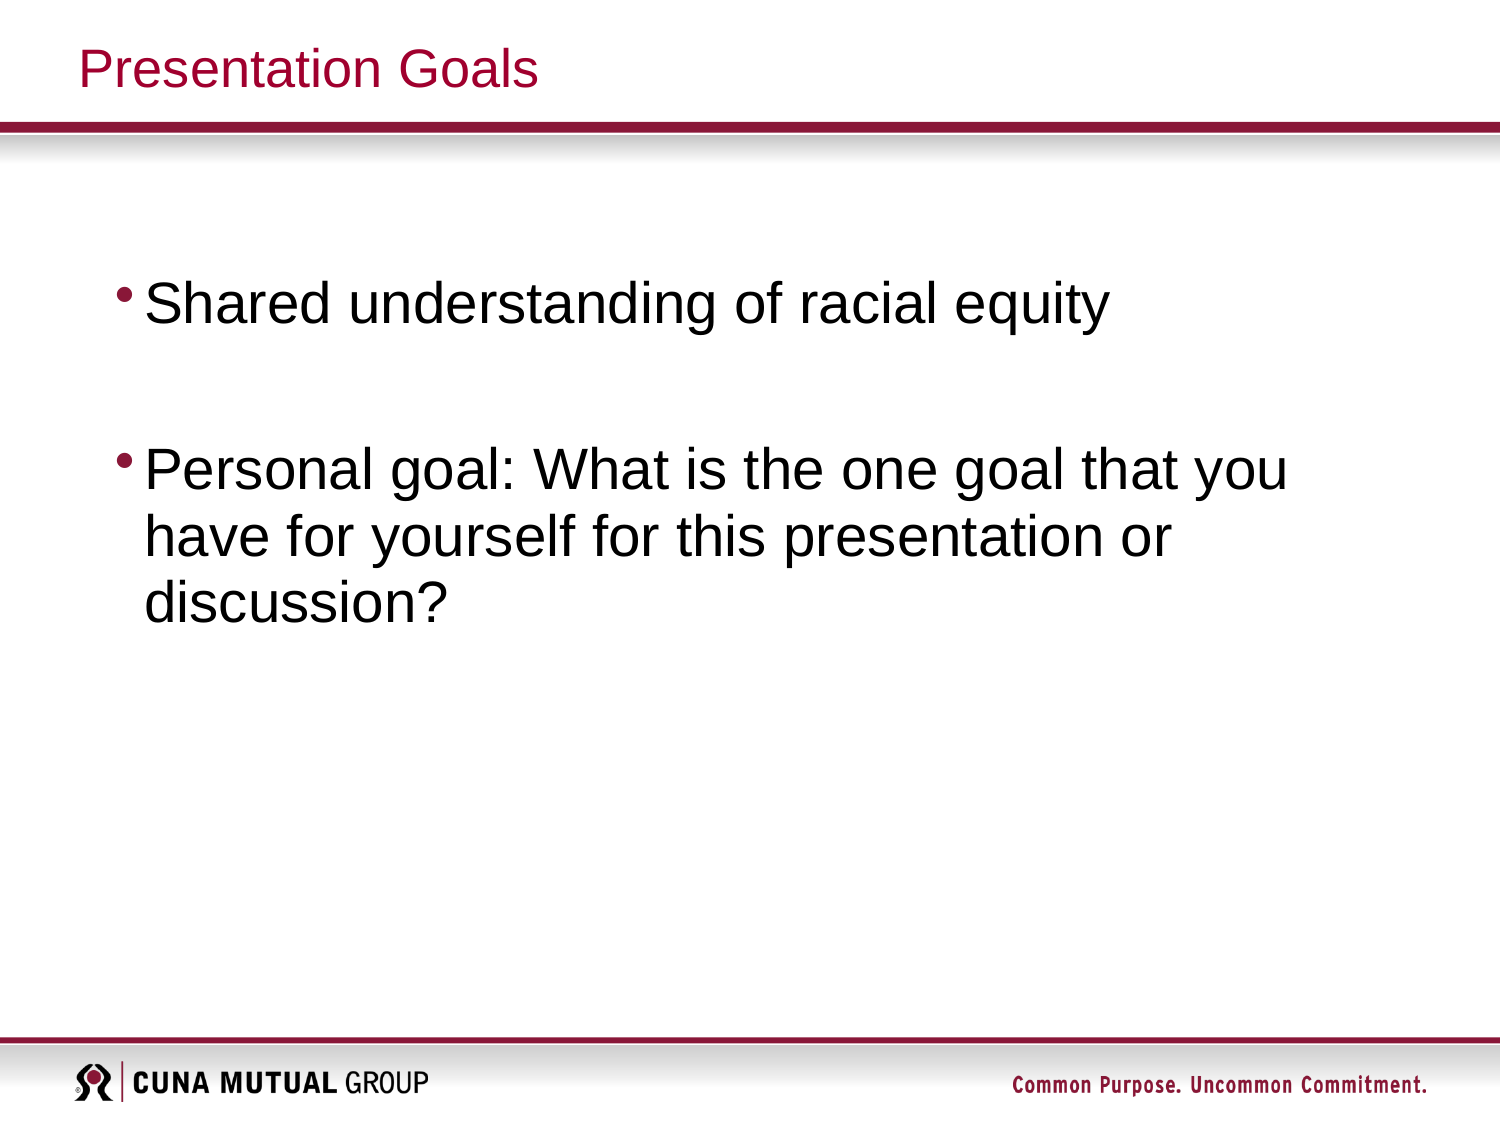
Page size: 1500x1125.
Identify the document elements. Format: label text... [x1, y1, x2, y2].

picture [1013, 1075, 1426, 1097]
list Shared understanding of racial equity Personal goal: What is the one goal that you have for yourself for this presentation or discussion? [99, 262, 1398, 750]
title Presentation Goals [63, 33, 1414, 107]
picture [74, 1061, 428, 1102]
